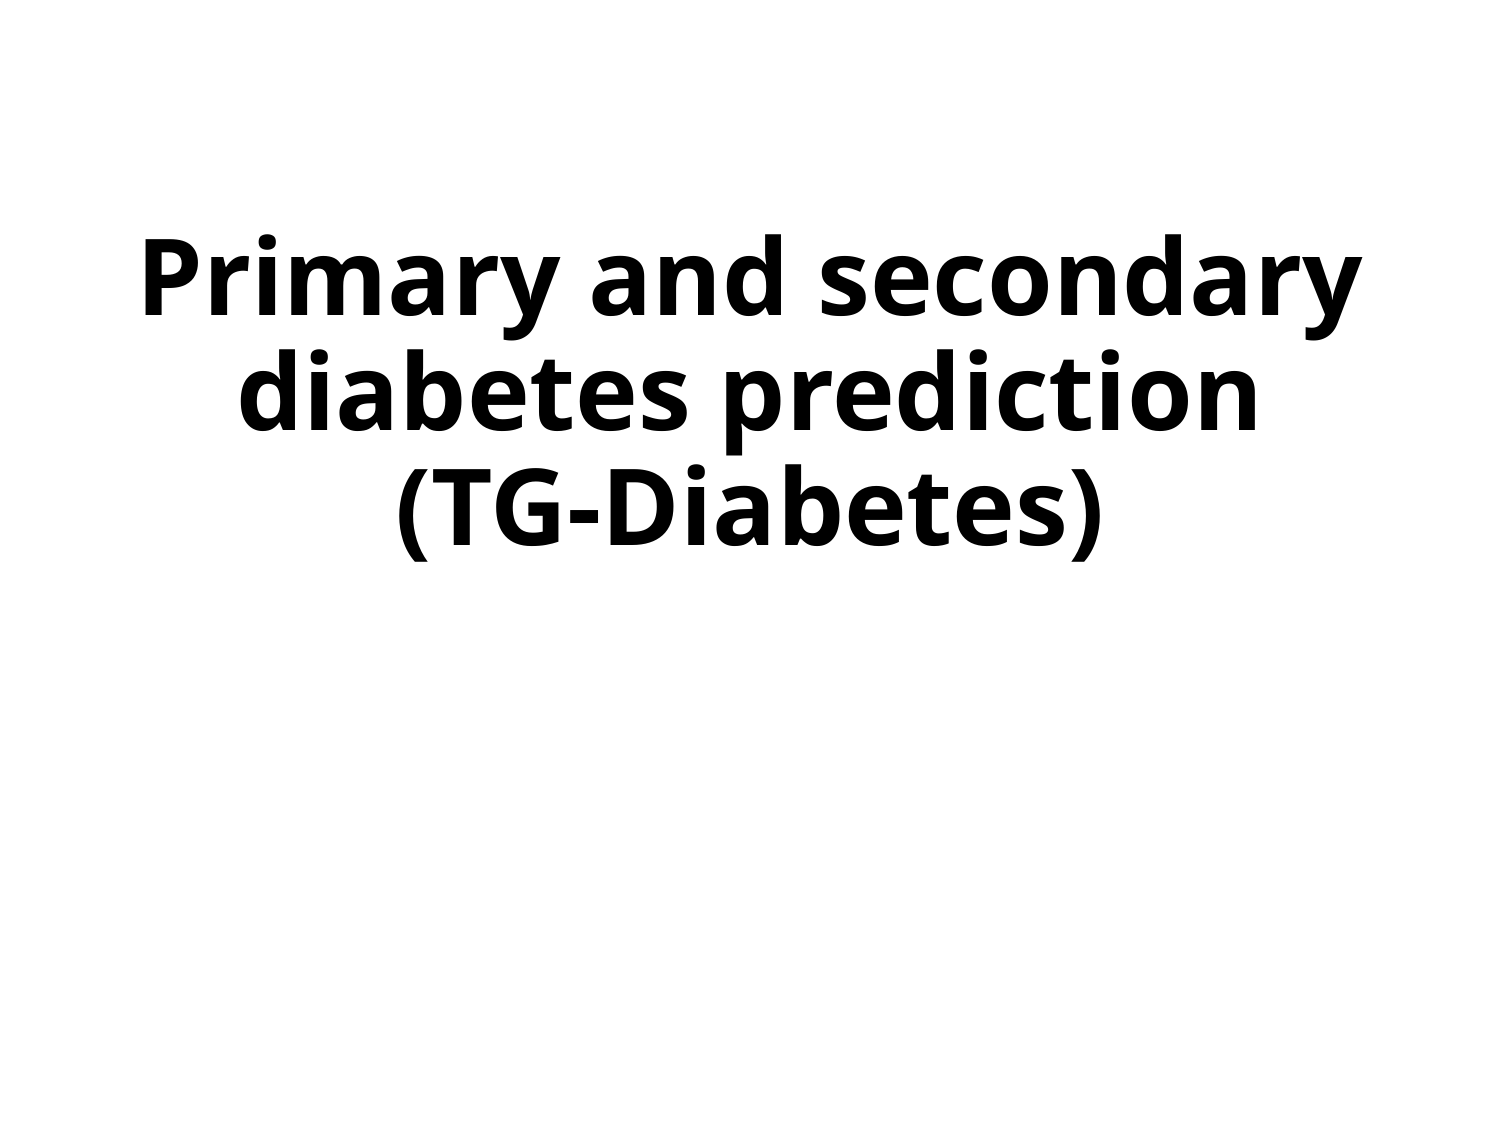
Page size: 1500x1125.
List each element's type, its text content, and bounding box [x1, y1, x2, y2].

title Primary and secondary diabetes prediction (TG-Diabetes) [112, 184, 1388, 576]
